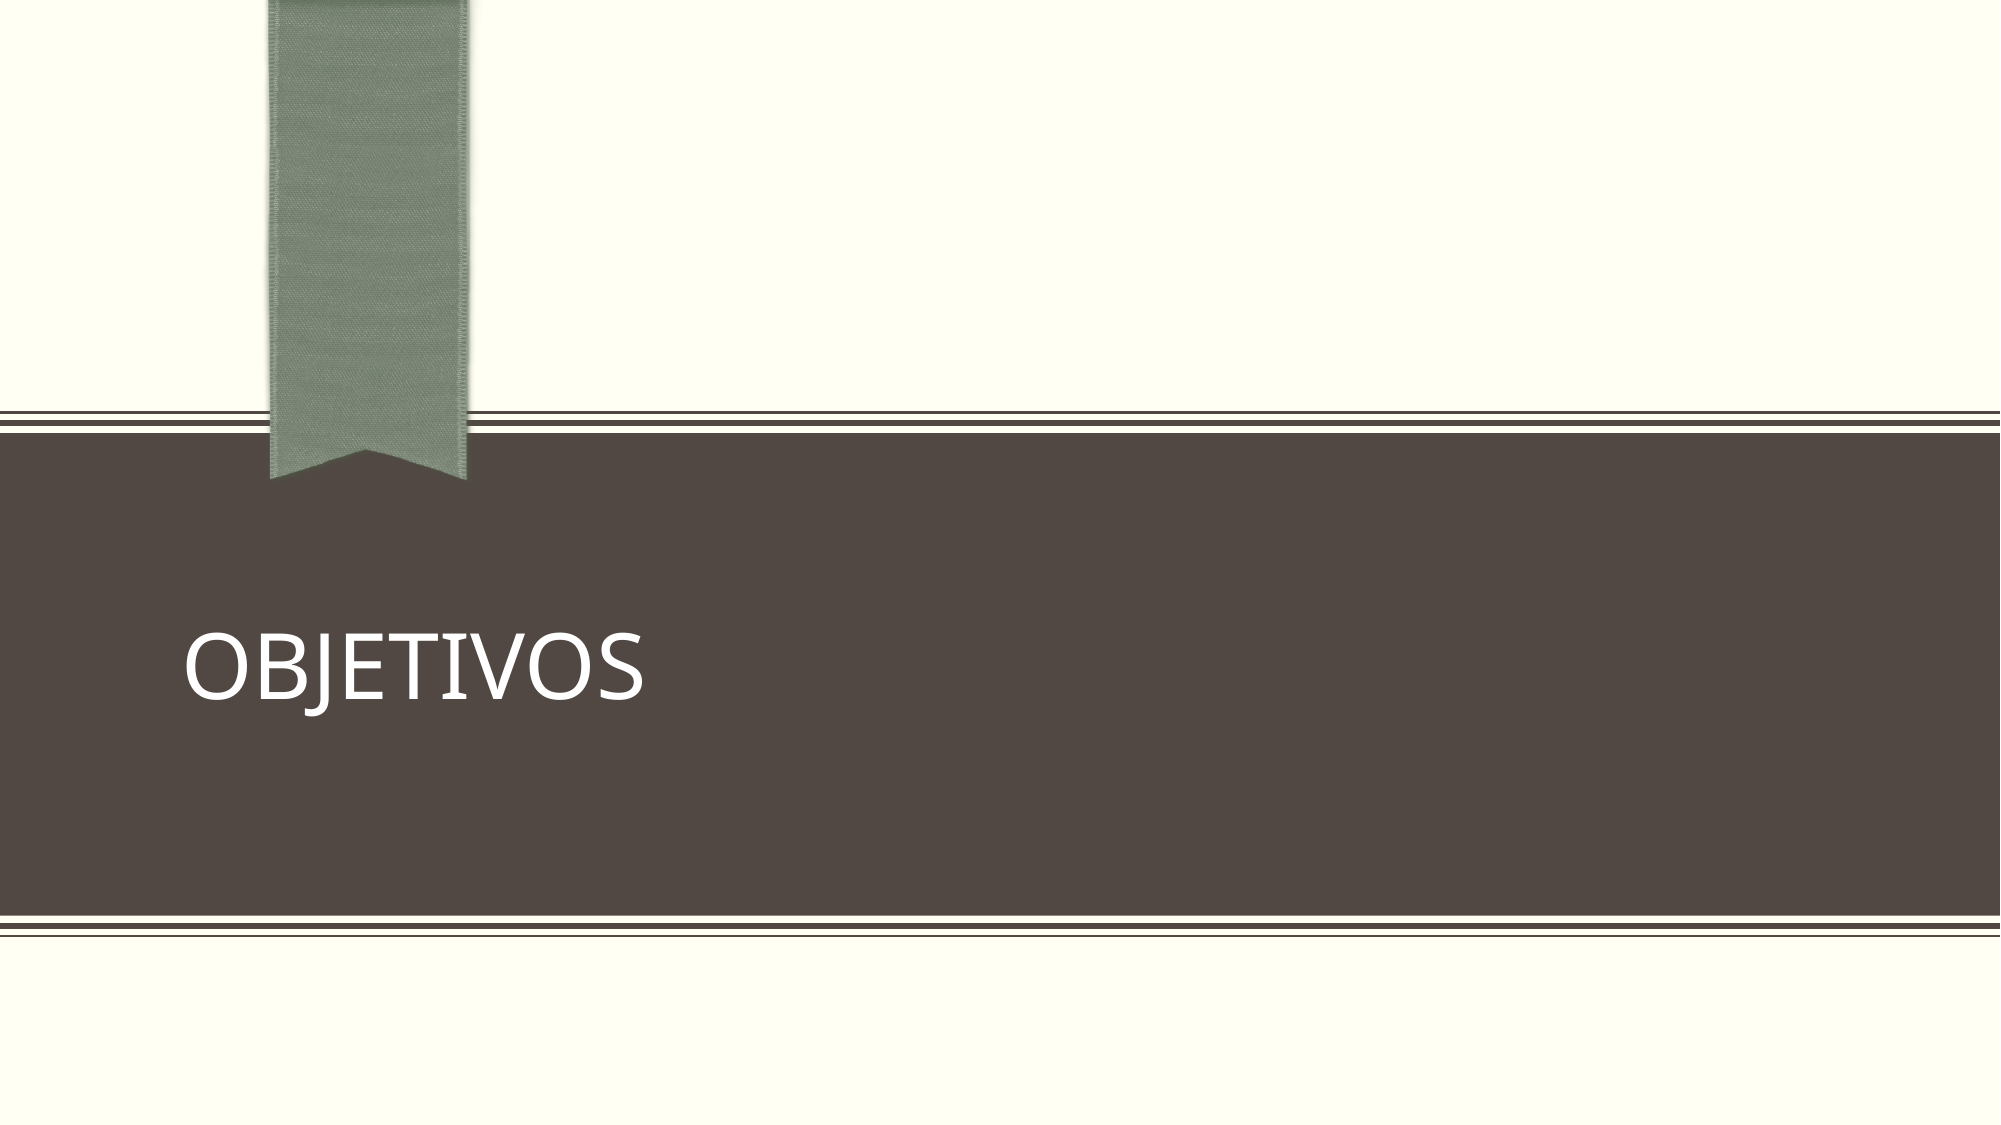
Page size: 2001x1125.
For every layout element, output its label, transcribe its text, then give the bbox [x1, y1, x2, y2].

title objetivos [181, 576, 1834, 764]
